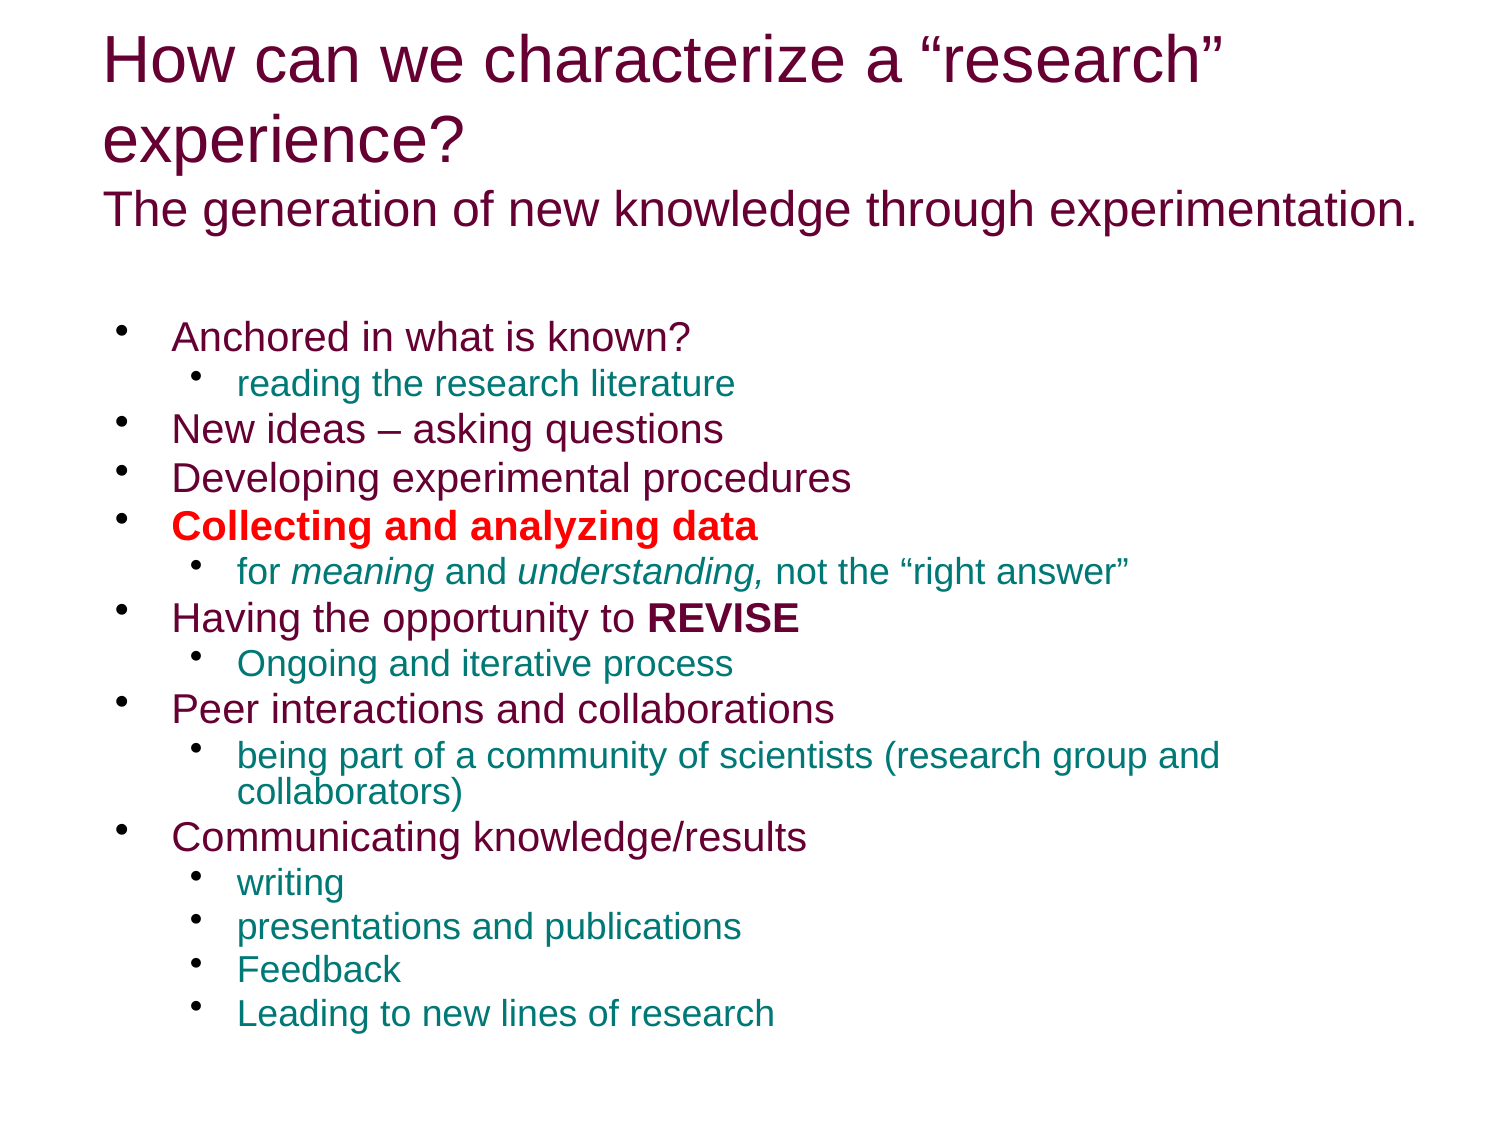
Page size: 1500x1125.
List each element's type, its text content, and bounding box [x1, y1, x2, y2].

list Anchored in what is known? reading the research literature New ideas – asking questions Developing experimental procedures Collecting and analyzing data for meaning and understanding, not the “right answer” Having the opportunity to REVISE Ongoing and iterative process Peer interactions and collaborations being part of a community of scientists (research group and collaborators) Communicating knowledge/results writing presentations and publications Feedback Leading to new lines of research [99, 312, 1350, 1038]
title How can we characterize a “research” experience? The generation of new knowledge through experimentation. [87, 137, 1438, 275]
